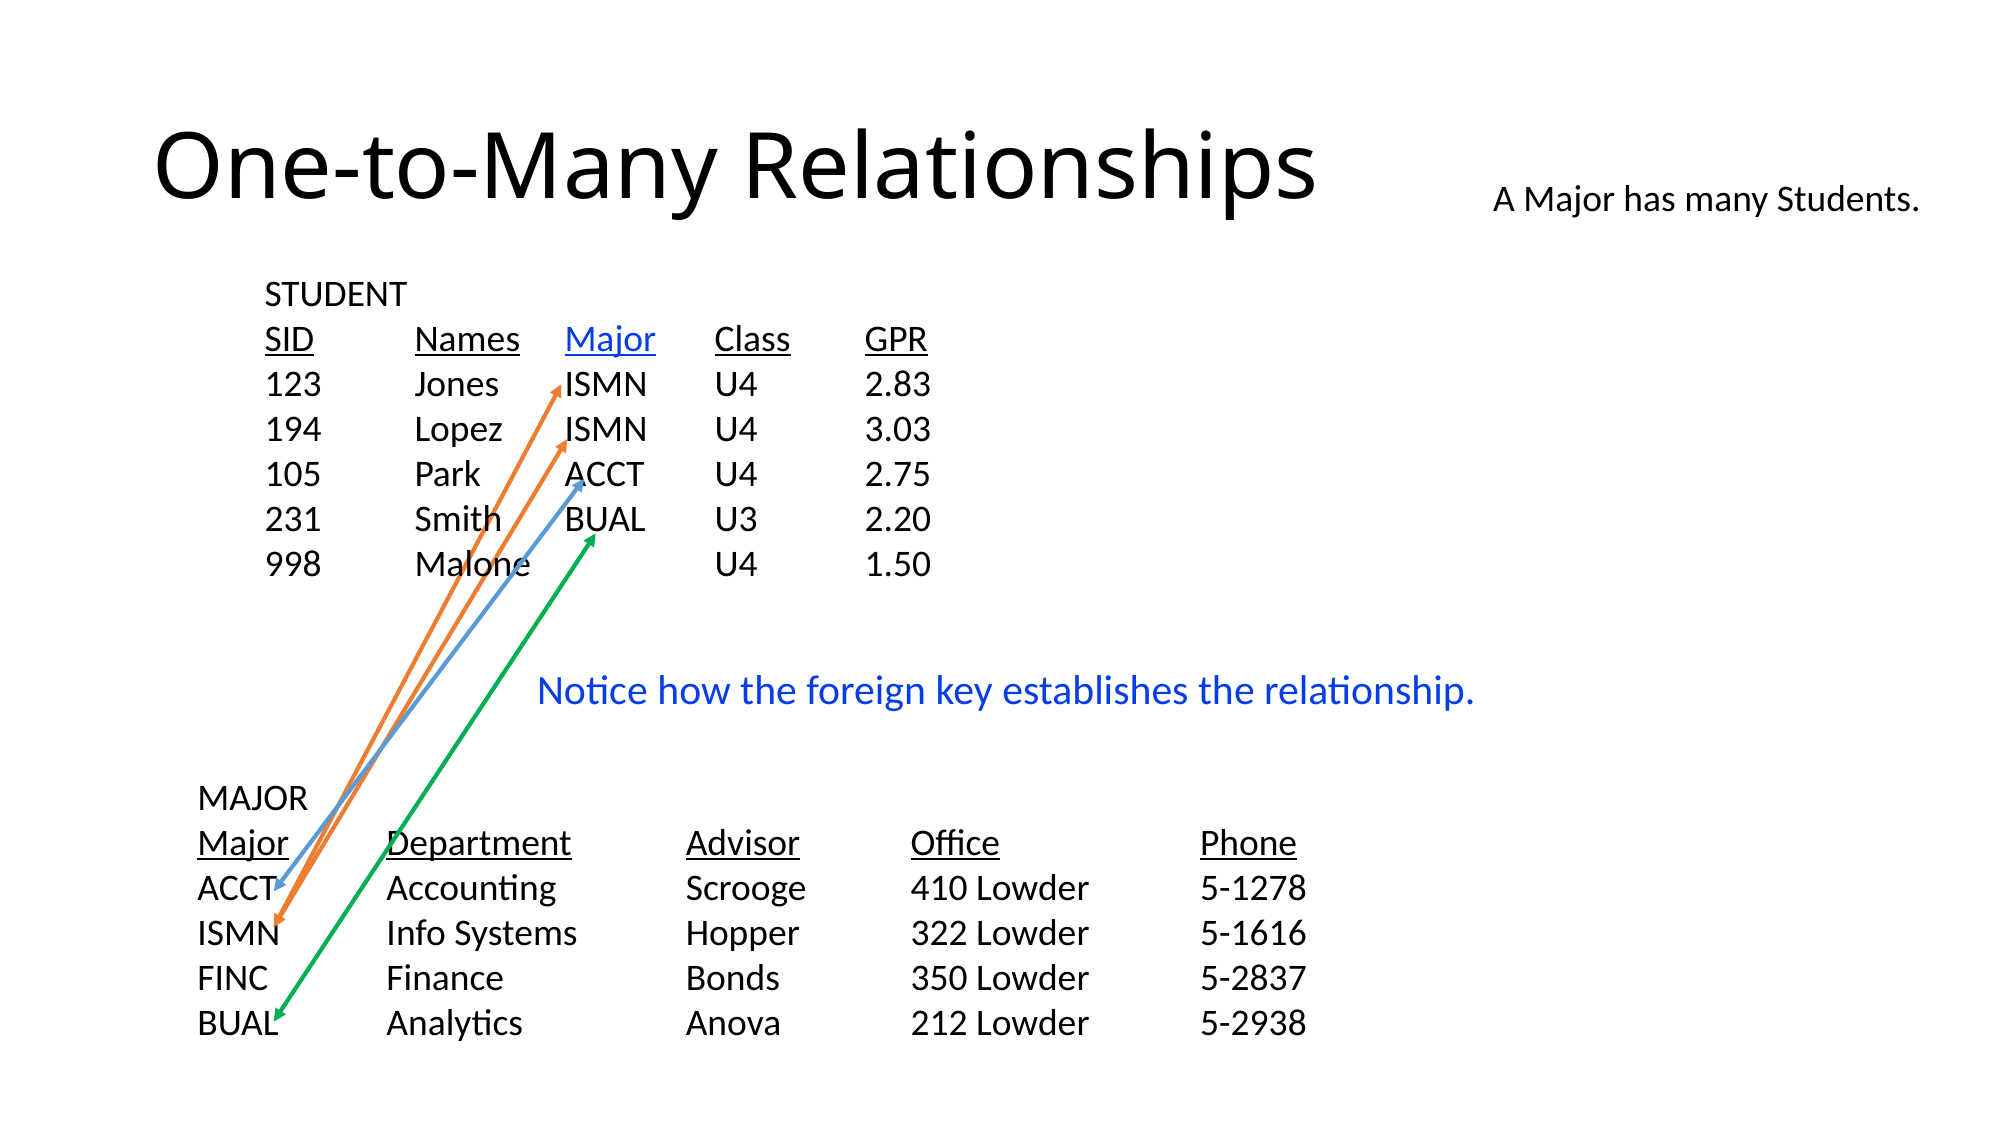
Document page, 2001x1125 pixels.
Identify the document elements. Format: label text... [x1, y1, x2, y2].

title One-to-Many Relationships [137, 59, 1863, 278]
text_box MAJOR Major Department Advisor Office Phone ACCT Accounting Scrooge 410 Lowder 5-1278 ISMN Info Systems Hopper 322 Lowder 5-1616 FINC Finance Bonds 350 Lowder 5-2837 BUAL Analytics Anova 212 Lowder 5-2938 [182, 765, 1322, 1050]
text_box [273, 637, 528, 1022]
text_box A Major has many Students. [1478, 166, 1936, 226]
text_box [273, 478, 585, 892]
text_box STUDENT SID Names Major Class GPR 123 Jones ISMN U4 2.83 194 Lopez ISMN U4 3.03 105 Park ACCT U4 2.75 231 Smith BUAL U3 2.20 998 Malone U4 1.50 [249, 261, 1000, 637]
text_box [273, 755, 378, 928]
text_box Notice how the foreign key establishes the relationship. [522, 655, 1593, 721]
